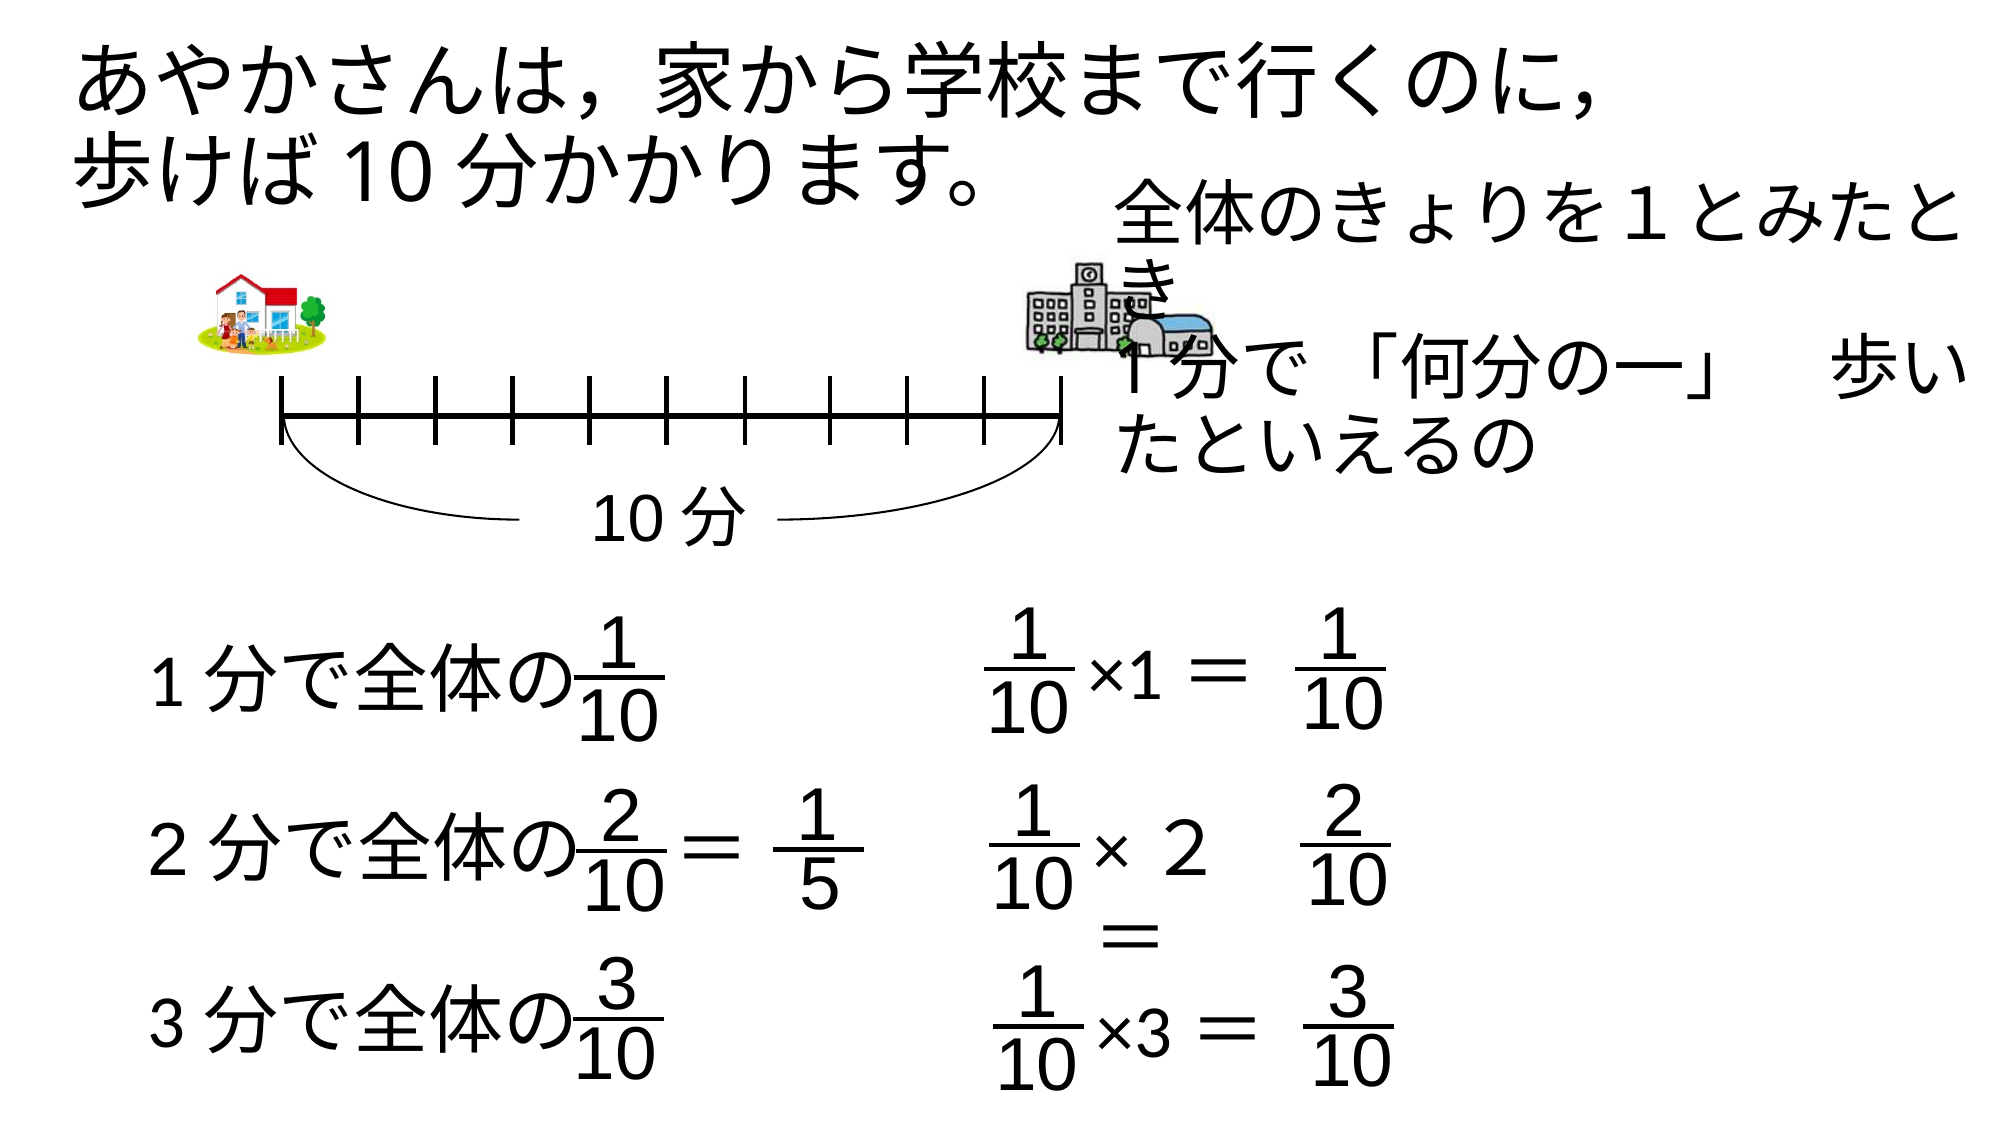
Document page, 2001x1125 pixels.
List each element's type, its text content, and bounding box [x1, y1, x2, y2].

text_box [1298, 935, 1405, 1111]
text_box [562, 927, 669, 1104]
text_box 10分 [575, 520, 762, 563]
text_box 全体のきょりを１とみたとき 1分で 「何分の一」 歩いたといえるの [1098, 170, 1990, 497]
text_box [1290, 577, 1397, 754]
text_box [283, 310, 1060, 415]
picture [1022, 244, 1216, 361]
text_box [980, 753, 1087, 933]
text_box ×２＝ [1078, 793, 1311, 974]
text_box 2分で全体の [132, 793, 571, 899]
text_box あやかさんは，家から学校まで行くのに， 歩けば10分かかります。 [55, 32, 1866, 242]
text_box ＝ [678, 794, 766, 899]
text_box ×1＝ [1082, 617, 1290, 722]
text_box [772, 757, 865, 934]
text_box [283, 416, 1060, 520]
picture [191, 265, 332, 365]
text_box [975, 577, 1082, 757]
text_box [984, 934, 1091, 1115]
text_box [571, 759, 678, 936]
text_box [1295, 753, 1402, 930]
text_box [565, 585, 672, 766]
text_box 3分で全体の [132, 965, 562, 1070]
text_box 1分で全体の [132, 624, 565, 730]
text_box ×3＝ [1091, 974, 1298, 1080]
